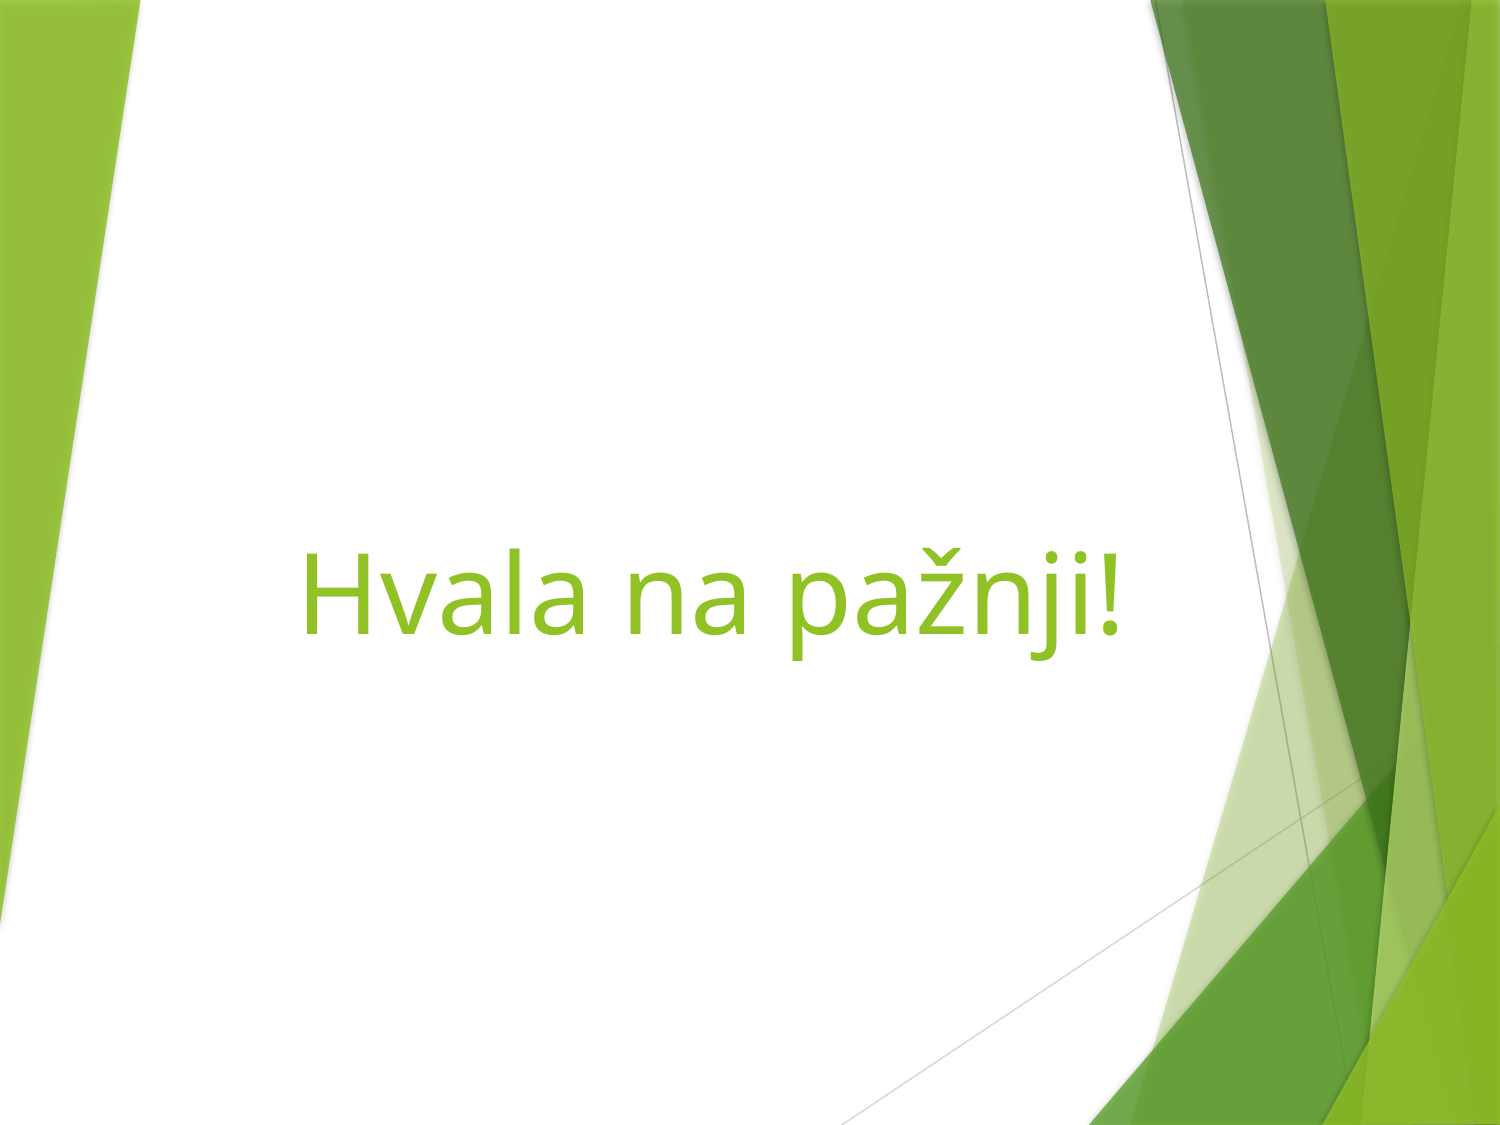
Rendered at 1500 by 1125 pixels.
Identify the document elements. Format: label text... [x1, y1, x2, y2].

title Hvala na pažnji! [185, 394, 1142, 665]
